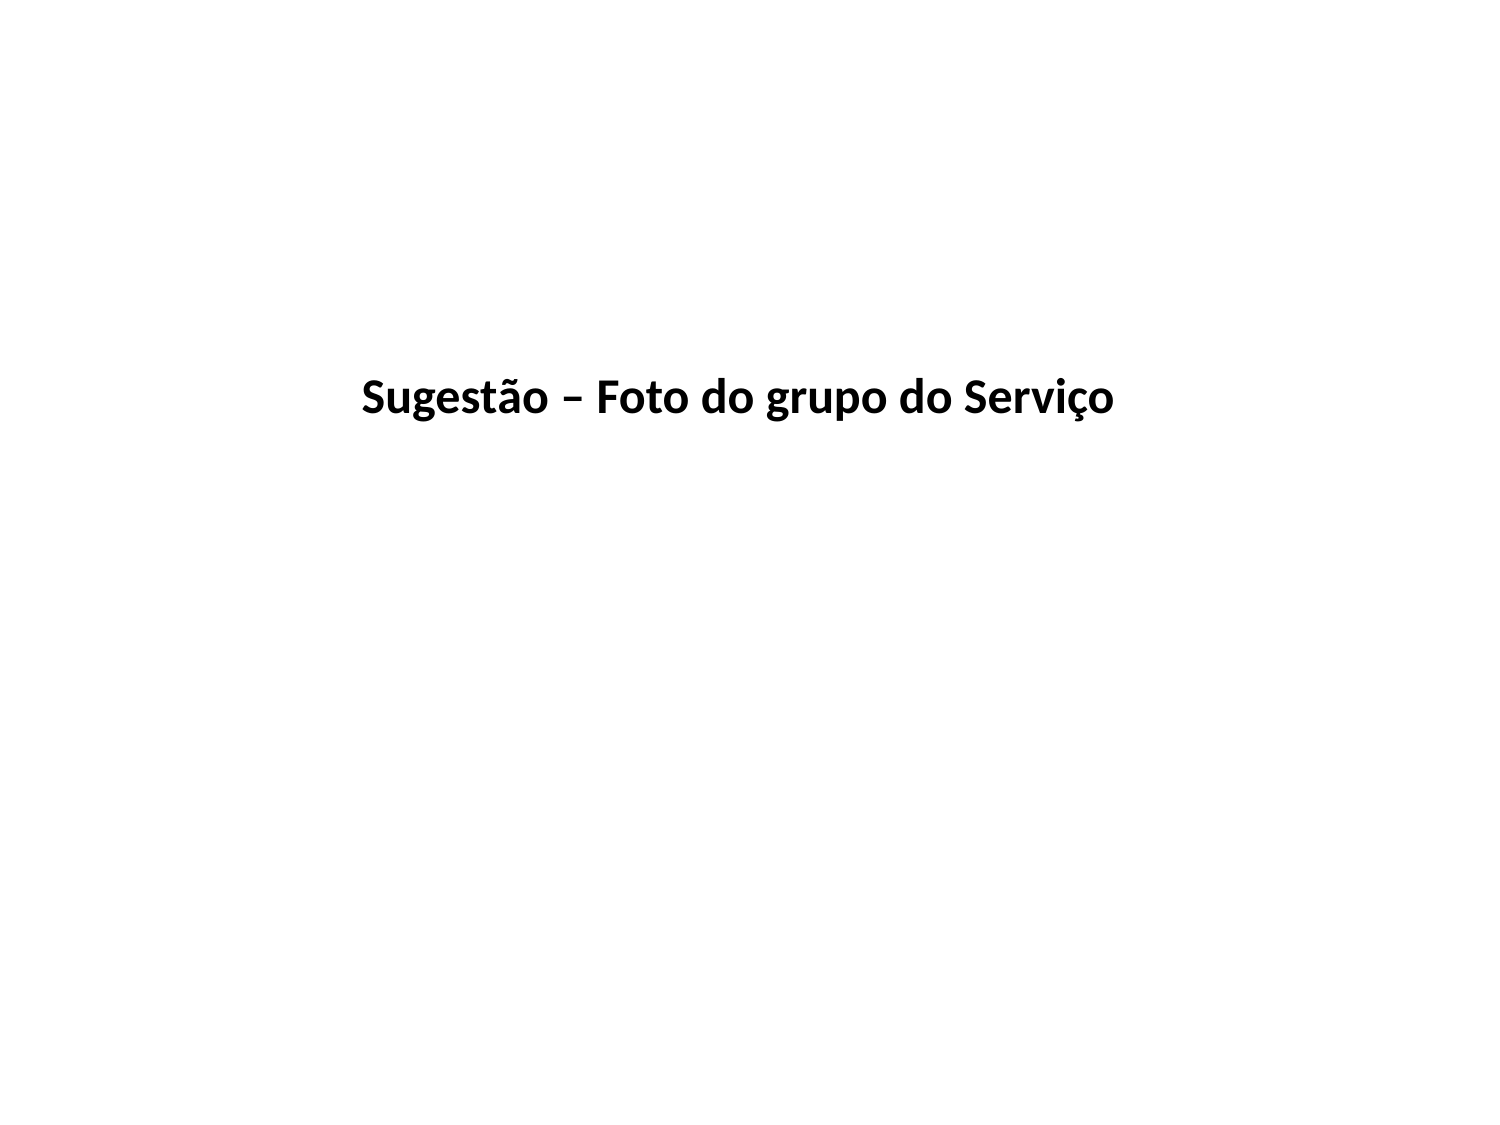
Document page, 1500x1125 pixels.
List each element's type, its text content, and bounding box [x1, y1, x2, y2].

text_box Sugestão – Foto do grupo do Serviço [346, 355, 1159, 431]
